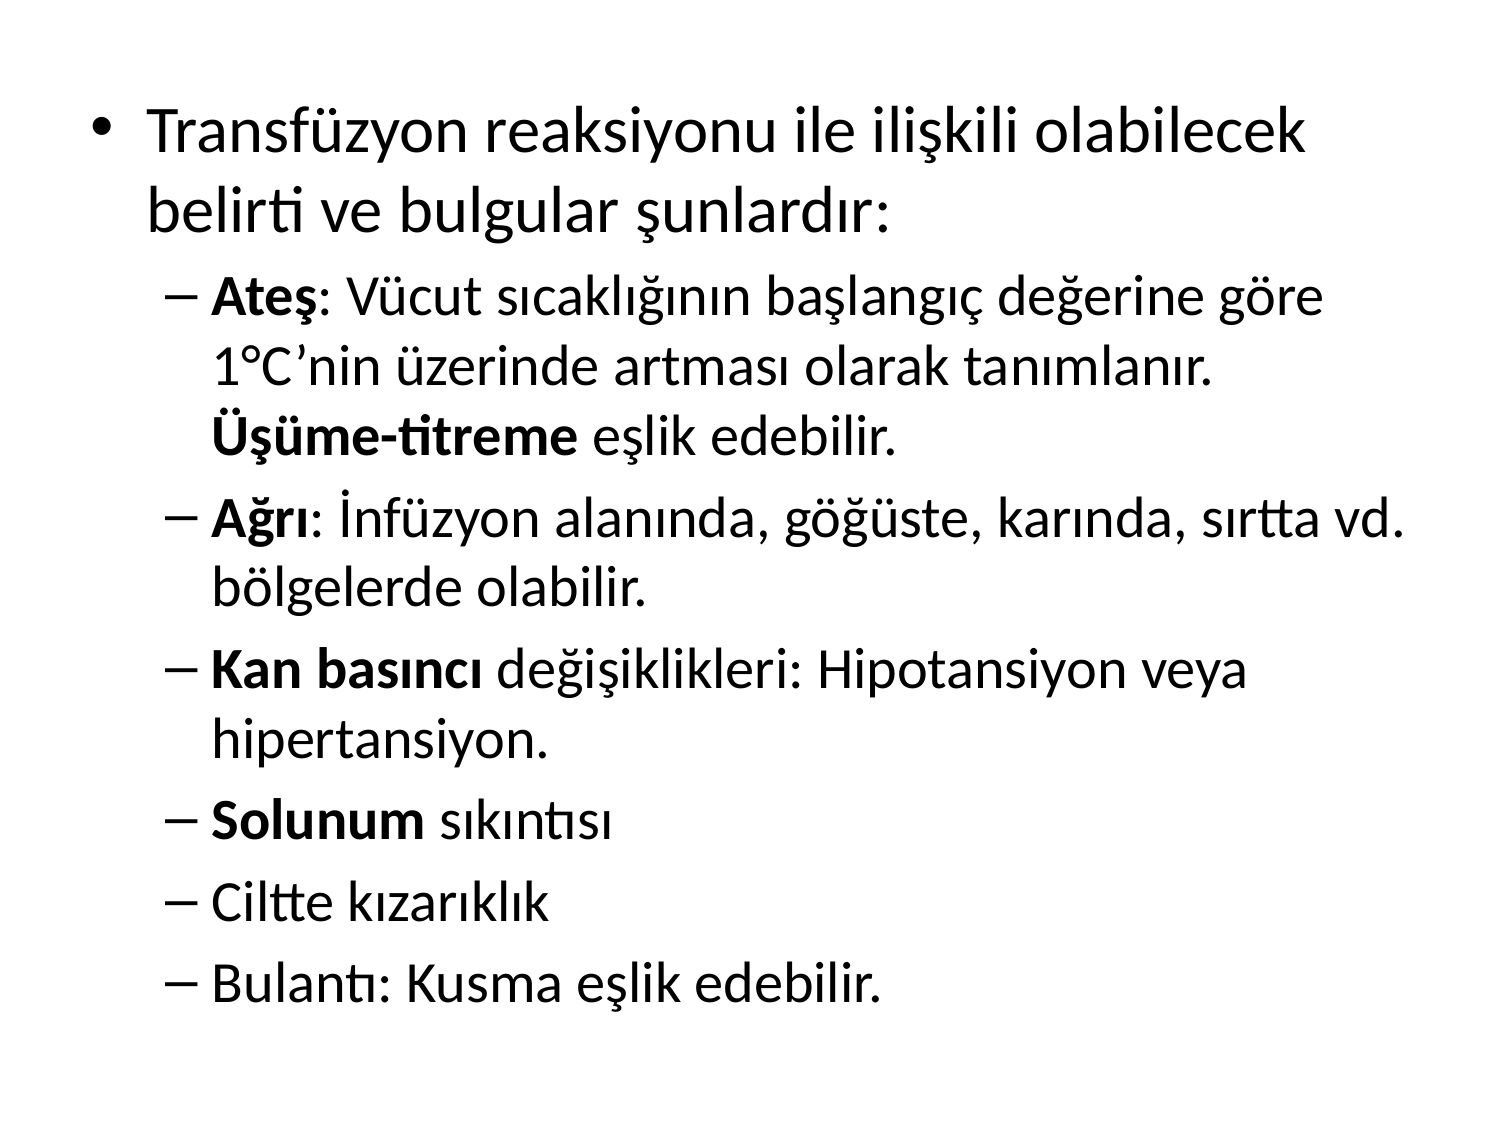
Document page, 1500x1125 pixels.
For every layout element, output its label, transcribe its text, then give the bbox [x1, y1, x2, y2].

list Transfüzyon reaksiyonu ile ilişkili olabilecek belirti ve bulgular şunlardır: Ateş: Vücut sıcaklığının başlangıç değerine göre 1°C’nin üzerinde artması olarak tanımlanır. Üşüme-titreme eşlik edebilir. Ağrı: İnfüzyon alanında, göğüste, karında, sırtta vd. bölgelerde olabilir. Kan basıncı değişiklikleri: Hipotansiyon veya hipertansiyon. Solunum sıkıntısı Ciltte kızarıklık Bulantı: Kusma eşlik edebilir. [75, 78, 1425, 1083]
